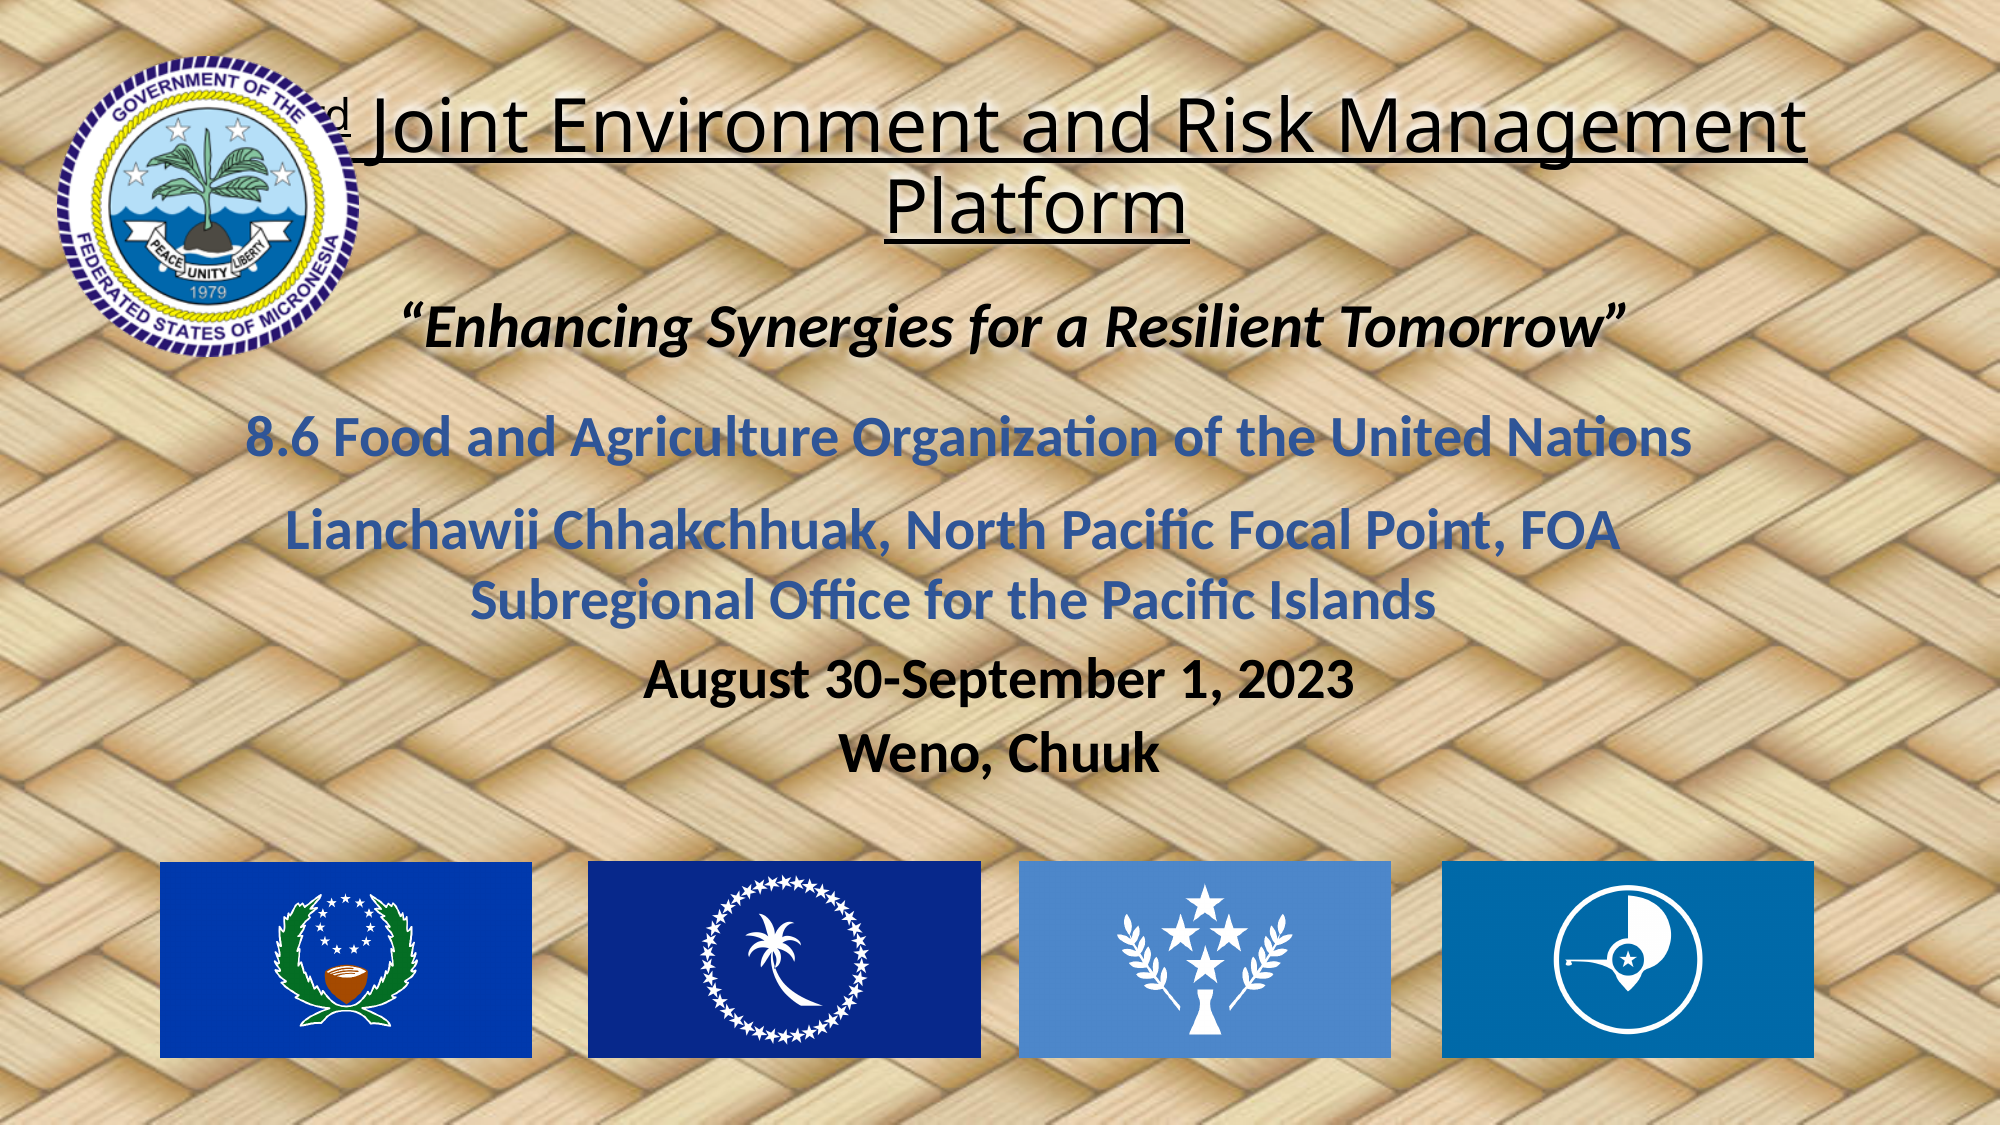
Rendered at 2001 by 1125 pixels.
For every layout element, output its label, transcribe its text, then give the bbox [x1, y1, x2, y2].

text_box “Enhancing Synergies for a Resilient Tomorrow” [382, 277, 1658, 367]
text_box Weno, Chuuk [615, 706, 1383, 792]
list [1442, 861, 1814, 1058]
picture [588, 861, 981, 1058]
text_box August 30-September 1, 2023 [615, 639, 1383, 706]
text_box Lianchawii Chhakchhuak, North Pacific Focal Point, FOA Subregional Office for the Pacific Islands [249, 483, 1658, 639]
picture [57, 56, 359, 357]
title 3rd Joint Environment and Risk Management Platform [359, 59, 1863, 278]
text_box 8.6 Food and Agriculture Organization of the United Nations [223, 391, 1716, 476]
picture [1019, 861, 1391, 1058]
picture [160, 862, 532, 1058]
